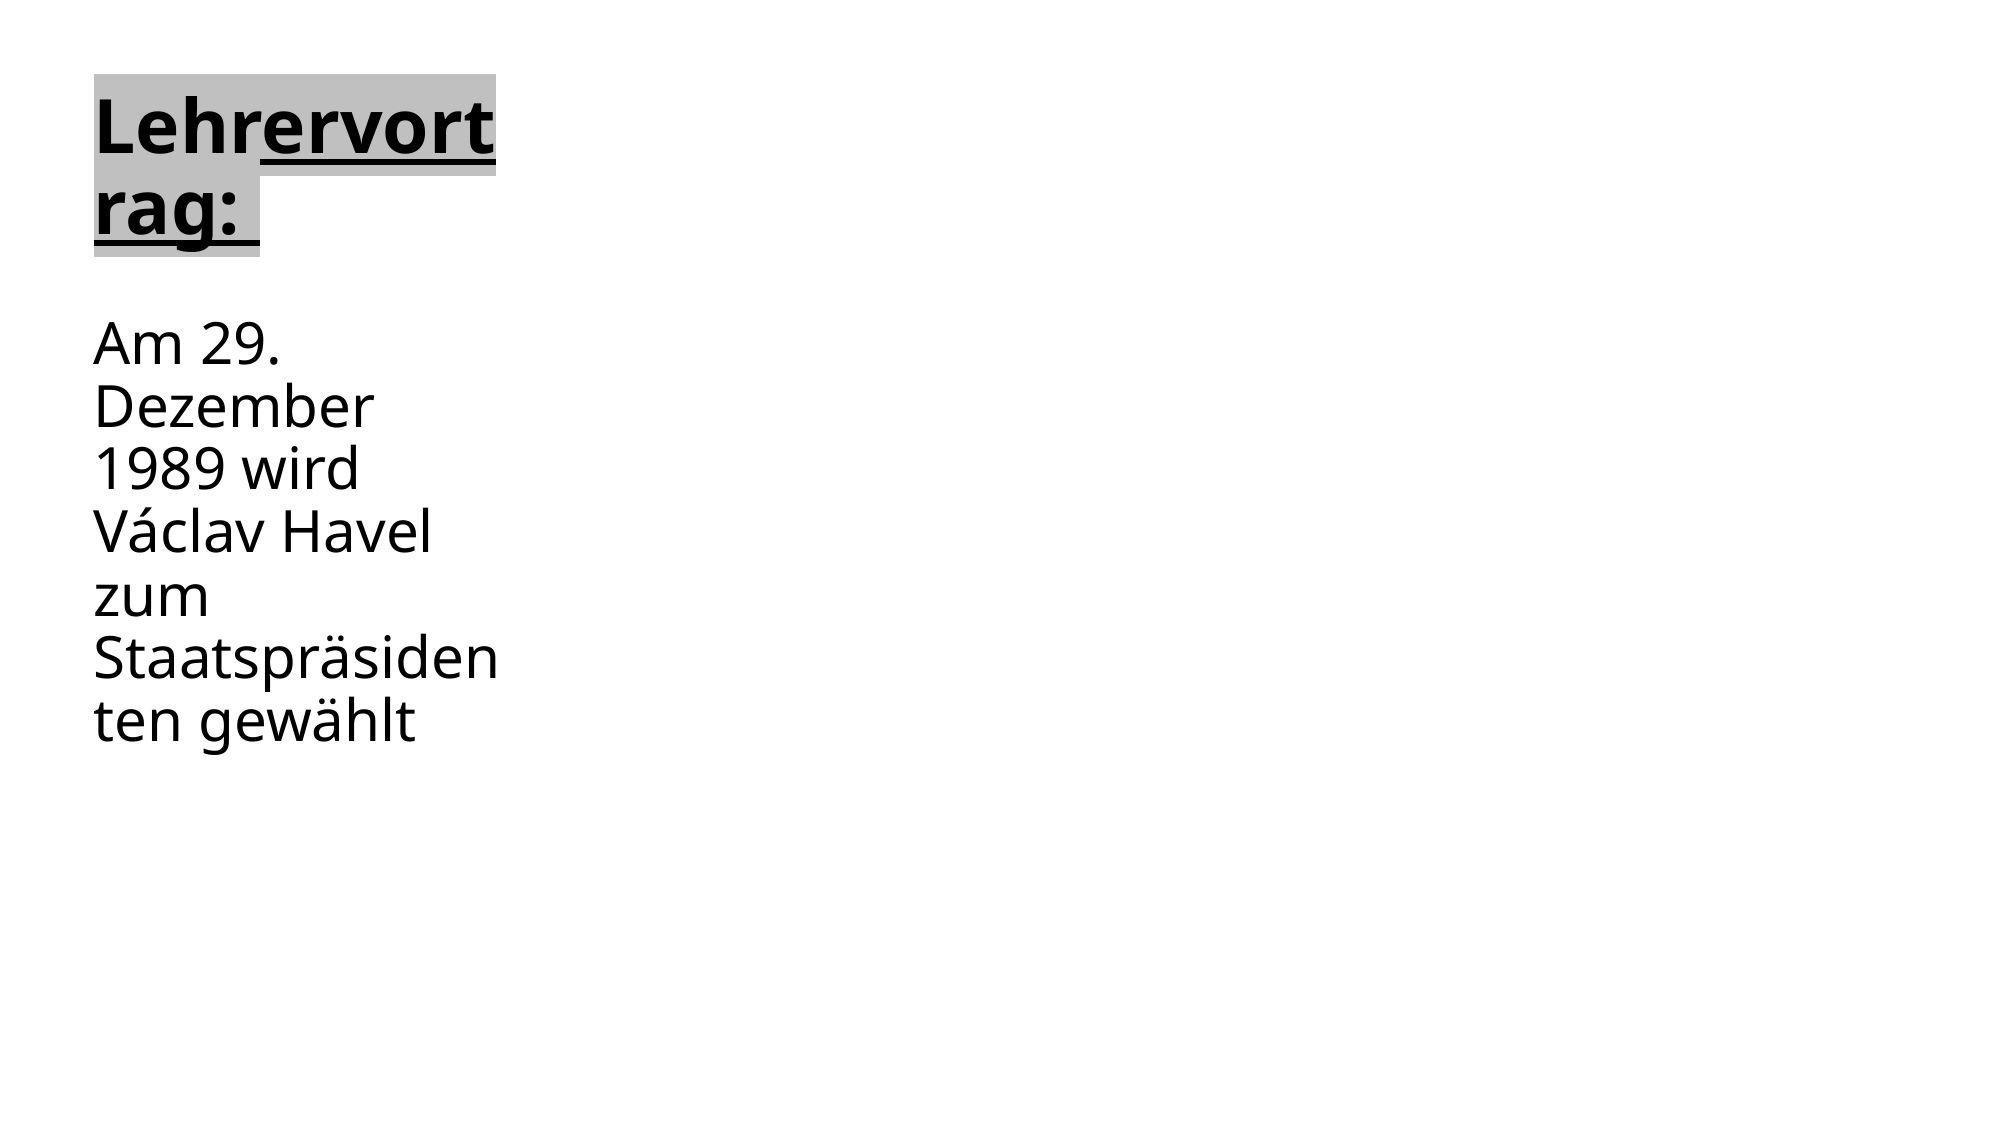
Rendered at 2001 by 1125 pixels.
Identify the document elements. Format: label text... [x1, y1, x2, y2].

title Lehrervortrag: Am 29. Dezember 1989 wird Václav Havel zum Staatspräsidenten gewählt [78, 185, 534, 659]
